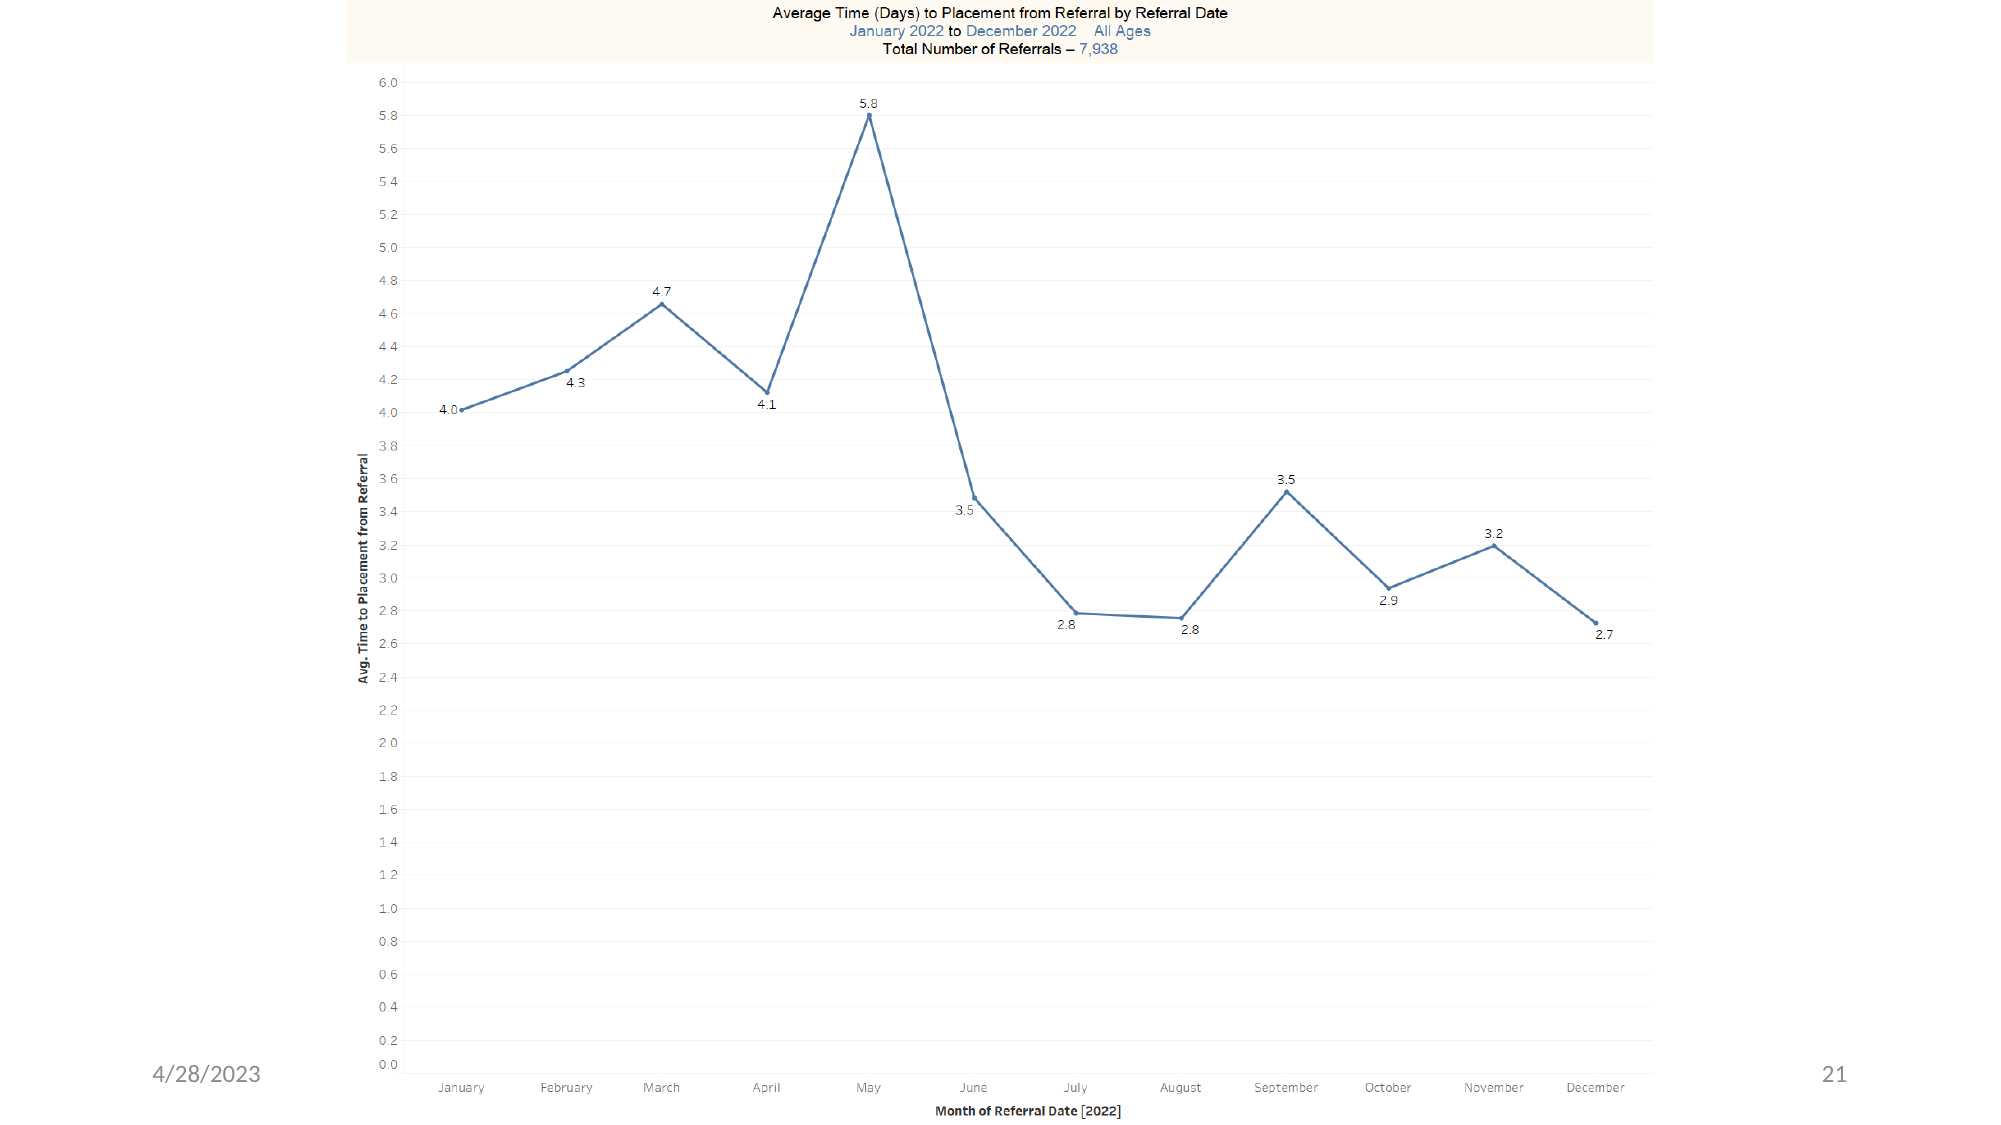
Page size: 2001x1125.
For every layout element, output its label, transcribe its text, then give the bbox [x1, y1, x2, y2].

slide_number 21 [1653, 1042, 1863, 1103]
picture [347, 0, 1653, 1125]
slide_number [137, 1042, 347, 1103]
